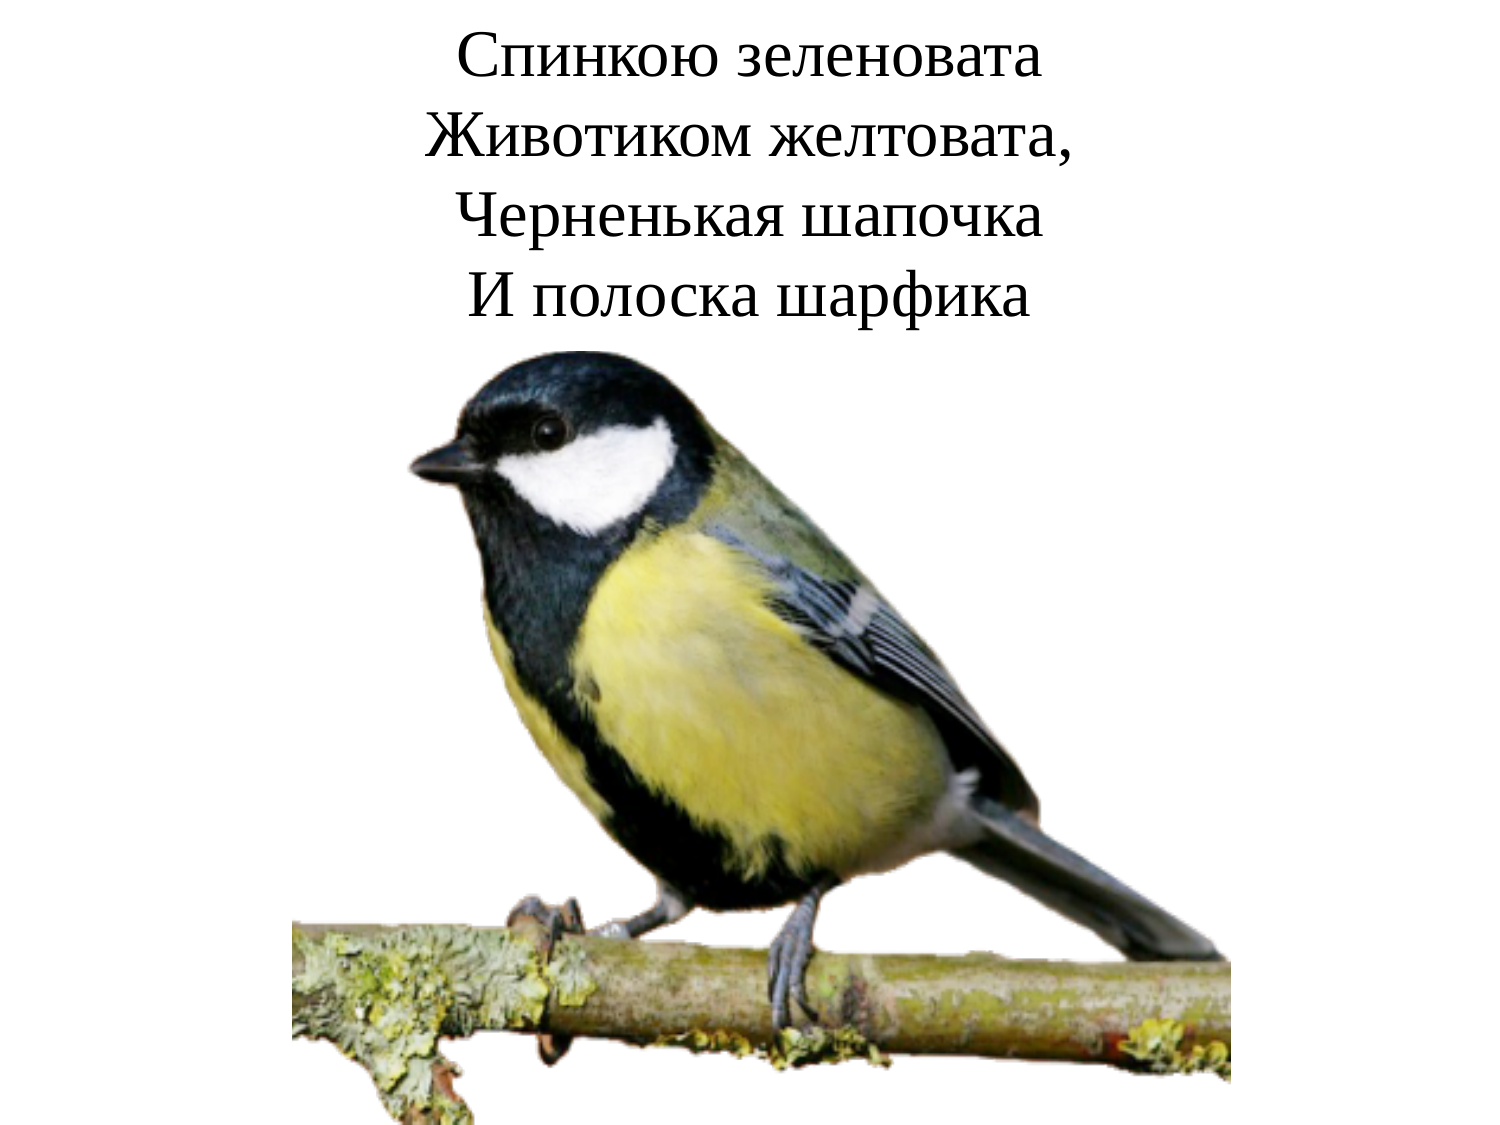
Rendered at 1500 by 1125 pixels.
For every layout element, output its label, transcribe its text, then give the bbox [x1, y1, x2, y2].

title Спинкою зеленовата Животиком желтовата, Черненькая шапочка И полоска шарфика [0, 0, 1500, 340]
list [292, 351, 1231, 1125]
